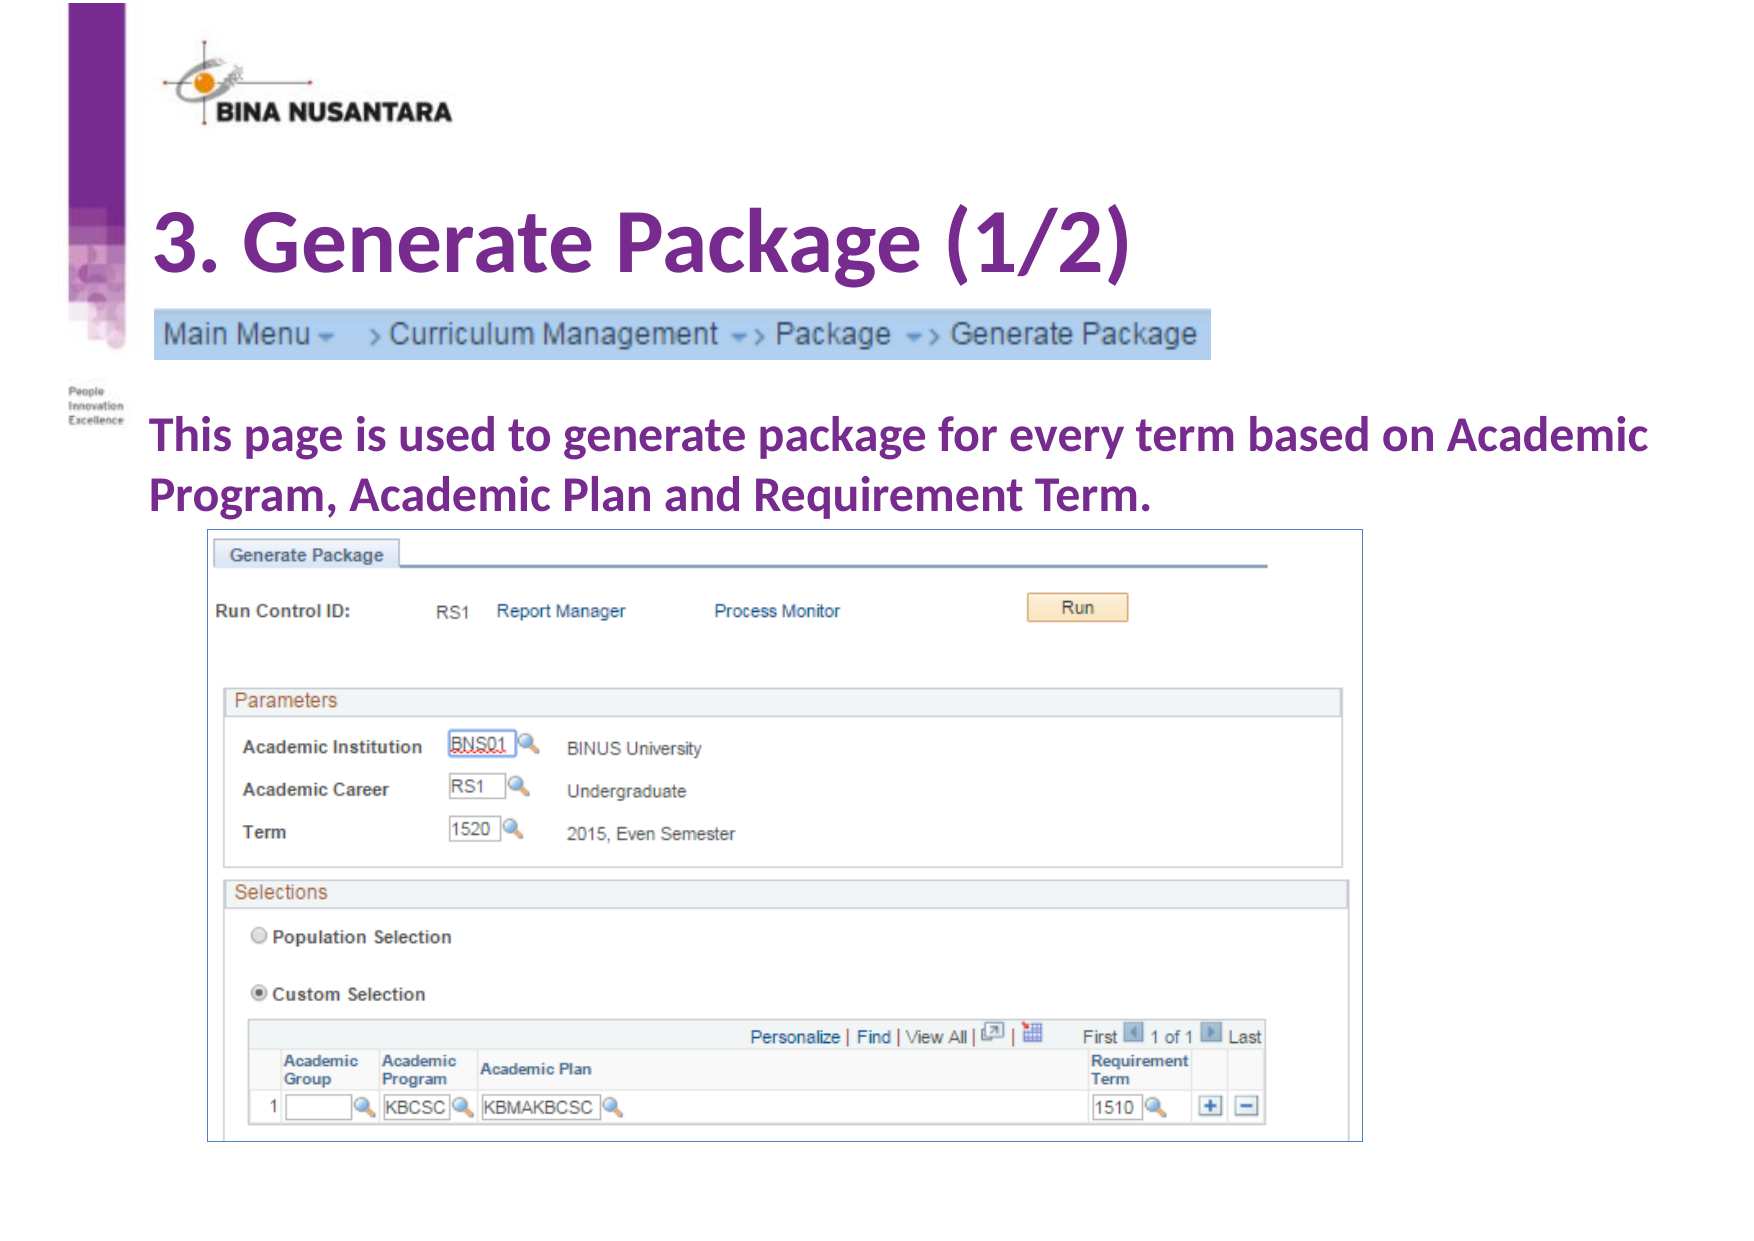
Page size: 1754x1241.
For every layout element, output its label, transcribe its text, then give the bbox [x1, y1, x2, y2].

text_box This page is used to generate package for every term based on Academic Program, Academic Plan and Requirement Term. [133, 393, 1733, 529]
title 3. Generate Package (1/2) [133, 132, 1733, 340]
picture [0, 3, 1754, 1241]
